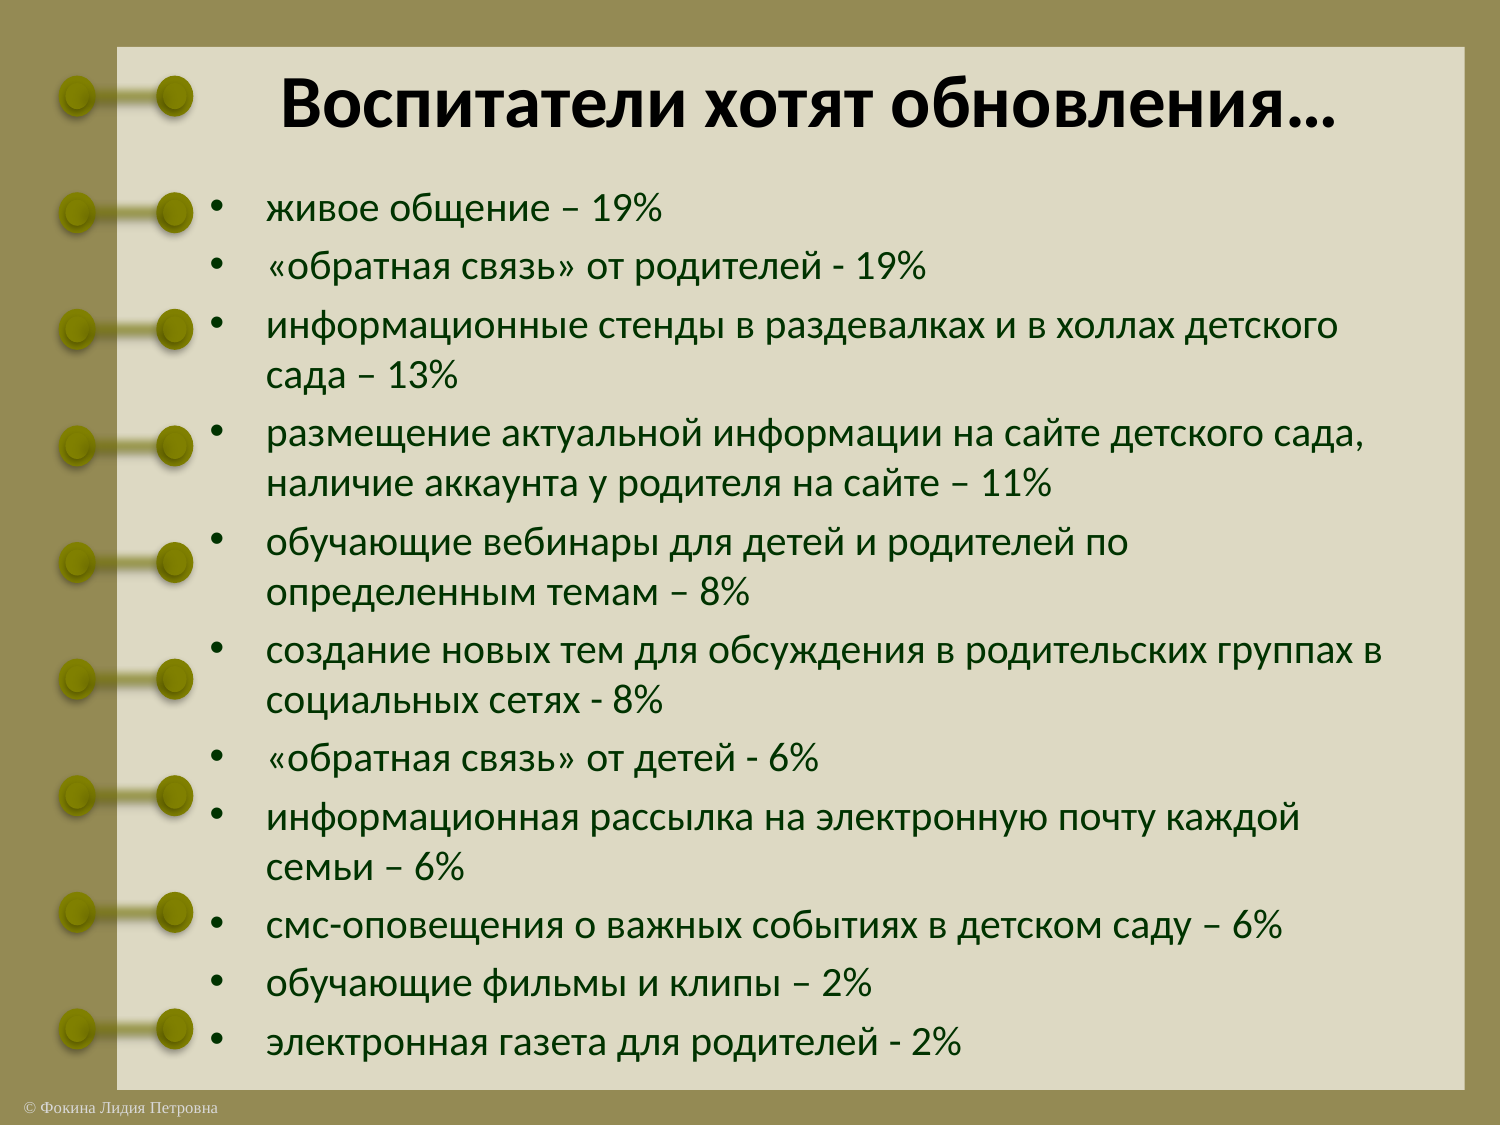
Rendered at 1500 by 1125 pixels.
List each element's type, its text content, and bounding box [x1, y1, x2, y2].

title Воспитатели хотят обновления… [194, 45, 1425, 172]
list живое общение – 19% «обратная связь» от родителей - 19% информационные стенды в раздевалках и в холлах детского сада – 13% размещение актуальной информации на сайте детского сада, наличие аккаунта у родителя на сайте – 11% обучающие вебинары для детей и родителей по определенным темам – 8% создание новых тем для обсуждения в родительских группах в социальных сетях - 8% «обратная связь» от детей - 6% информационная рассылка на электронную почту каждой семьи – 6% смс-оповещения о важных событиях в детском саду – 6% обучающие фильмы и клипы – 2% электронная газета для родителей - 2% [194, 172, 1425, 1094]
